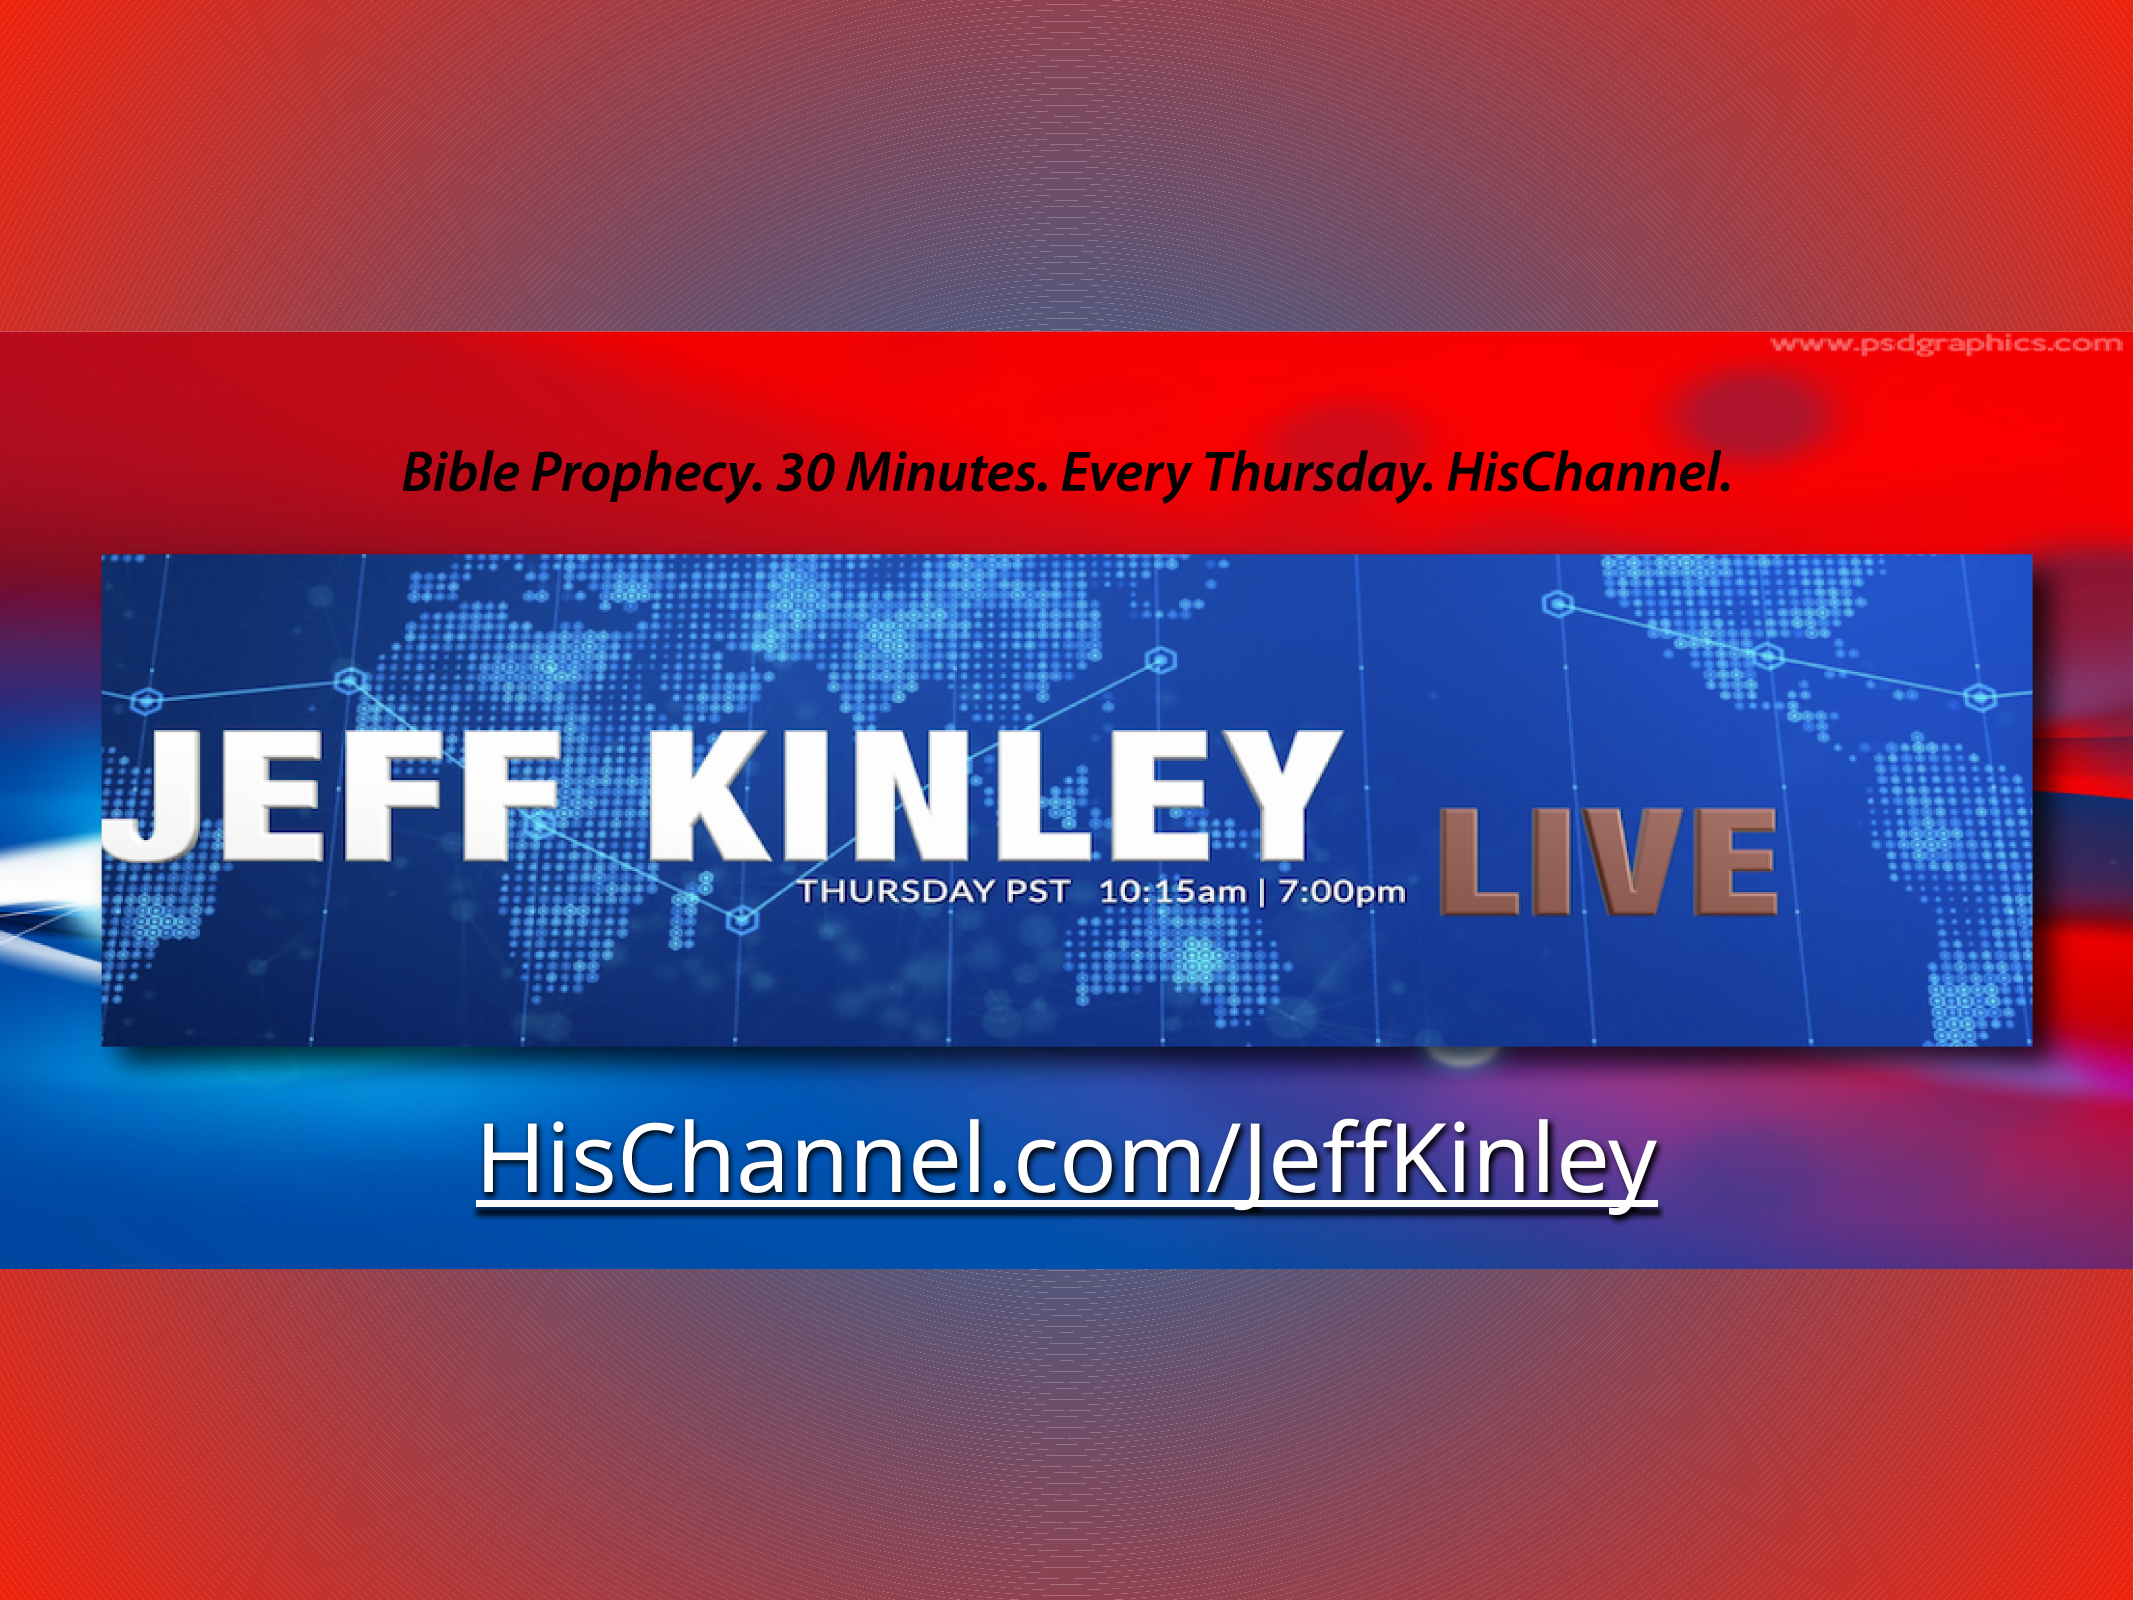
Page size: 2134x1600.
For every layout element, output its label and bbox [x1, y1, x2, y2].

picture [0, 330, 2134, 1269]
